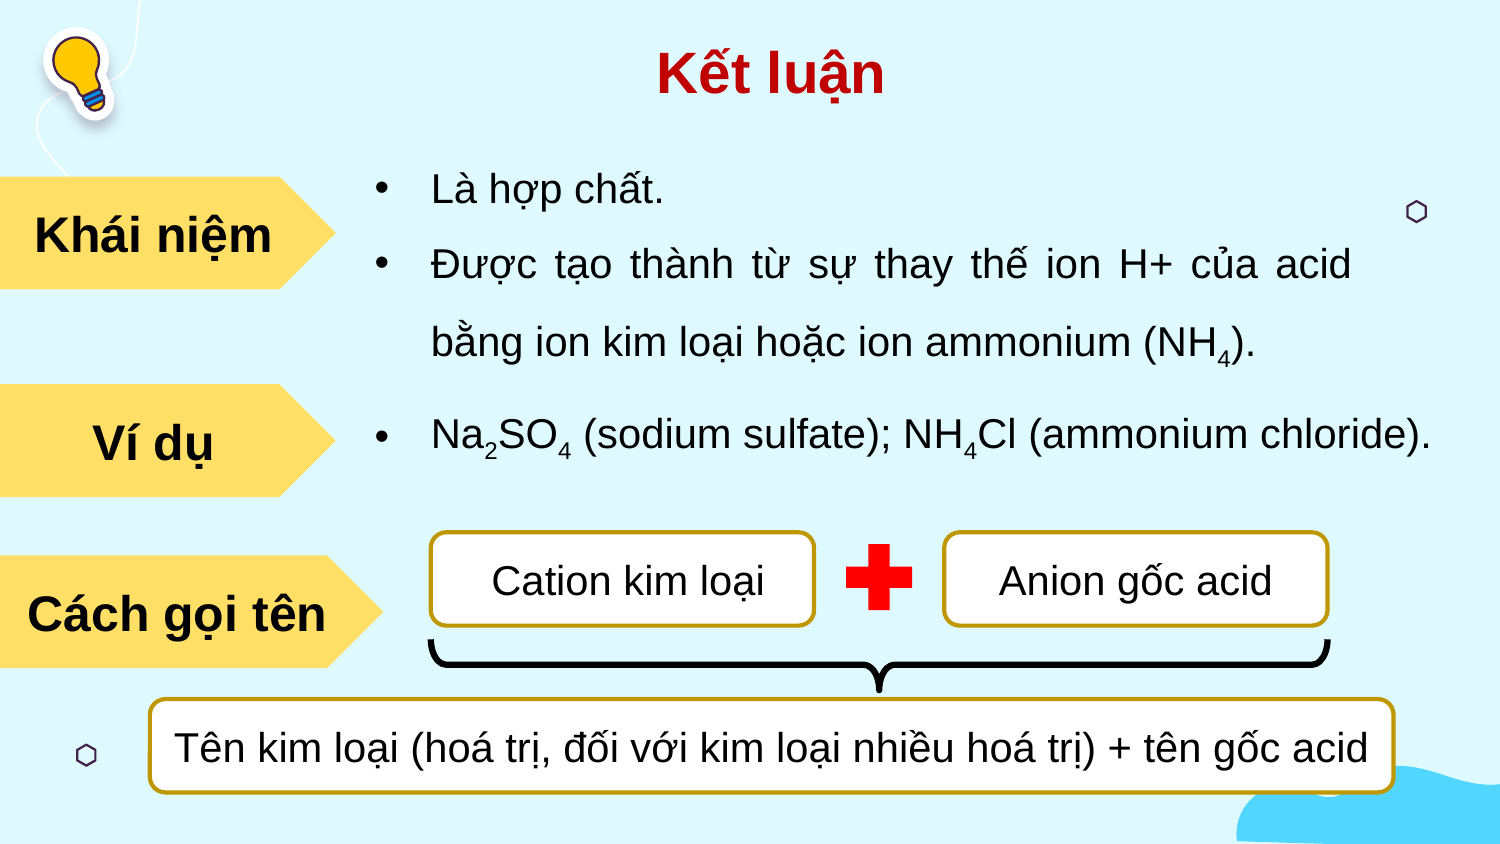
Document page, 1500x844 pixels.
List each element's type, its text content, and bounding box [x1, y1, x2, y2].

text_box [149, 639, 1394, 793]
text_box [51, 23, 121, 119]
text_box Ví dụ [0, 382, 338, 500]
text_box Kết luận [383, 28, 1161, 113]
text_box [430, 531, 1328, 626]
text_box Na2SO4 (sodium sulfate); NH4Cl (ammonium chloride). [359, 399, 1462, 472]
text_box Khái niệm [0, 174, 338, 292]
text_box Là hợp chất. Được tạo thành từ sự thay thế ion H+ của acid bằng ion kim loại hoặc ion ammonium (NH4). [359, 129, 1368, 380]
text_box Cách gọi tên [0, 553, 386, 671]
